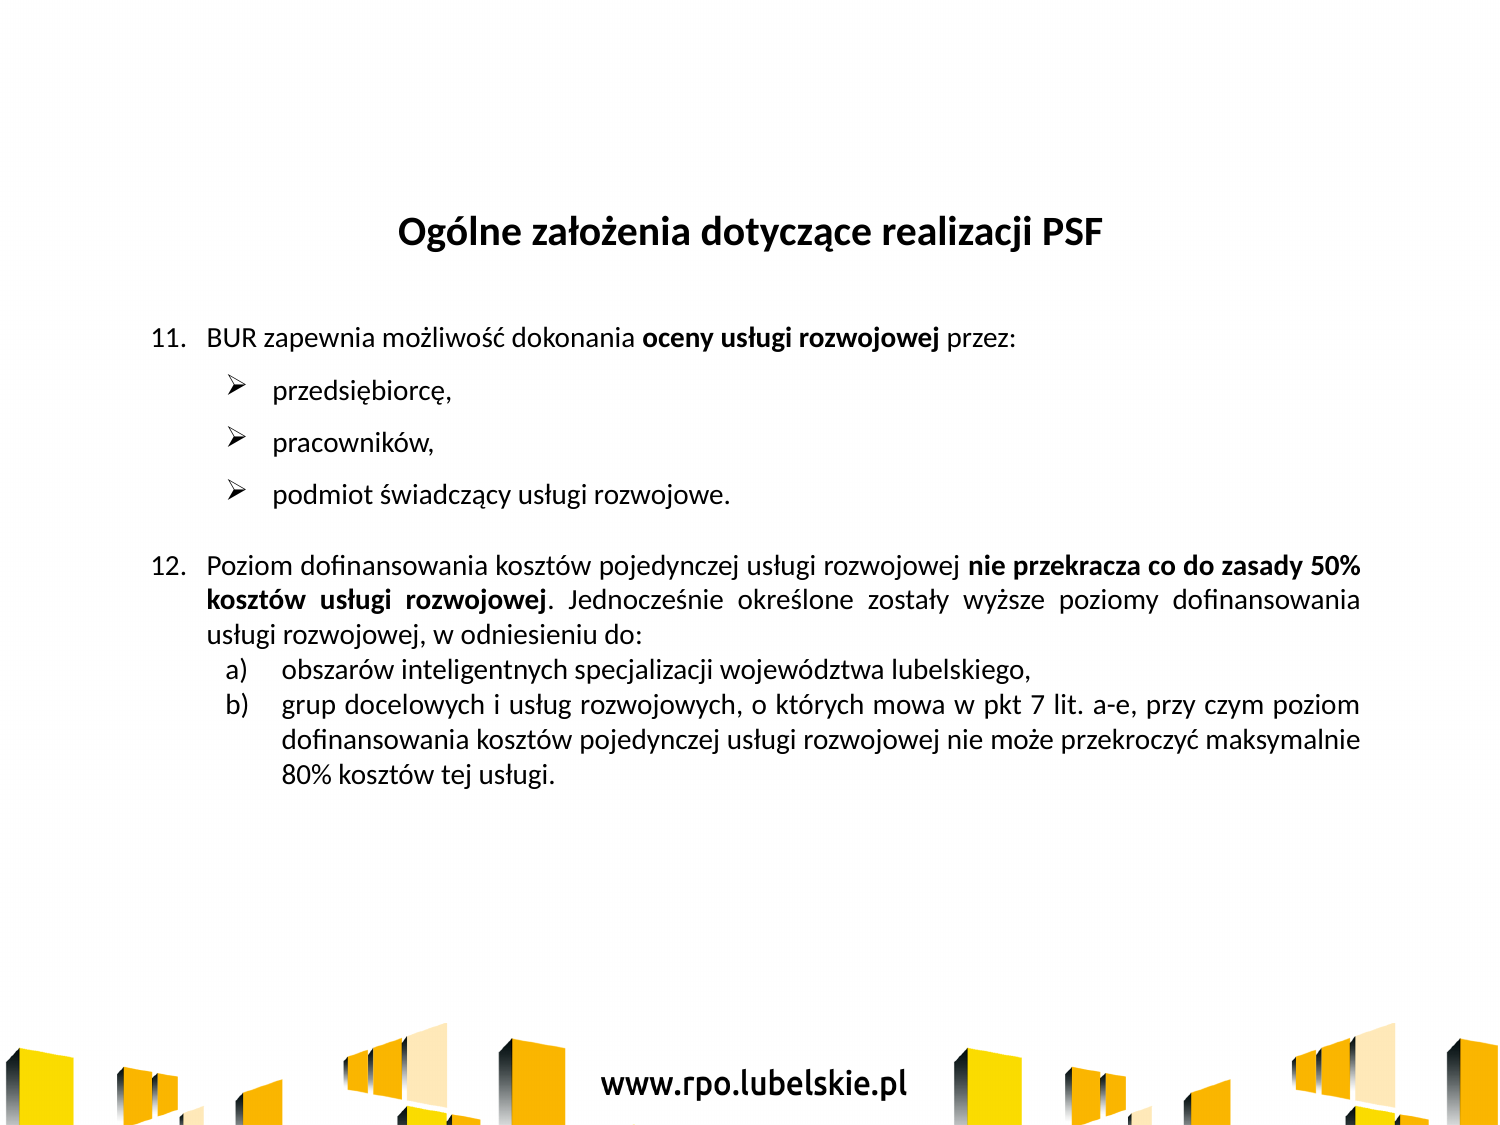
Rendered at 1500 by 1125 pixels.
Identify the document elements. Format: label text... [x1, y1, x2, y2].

text_box Ogólne założenia dotyczące realizacji PSF BUR zapewnia możliwość dokonania oceny usługi rozwojowej przez: przedsiębiorcę, pracowników, podmiot świadczący usługi rozwojowe. Poziom dofinansowania kosztów pojedynczej usługi rozwojowej nie przekracza co do zasady 50% kosztów usługi rozwojowej. Jednocześnie określone zostały wyższe poziomy dofinansowania usługi rozwojowej, w odniesieniu do: obszarów inteligentnych specjalizacji województwa lubelskiego, grup docelowych i usług rozwojowych, o których mowa w pkt 7 lit. a-e, przy czym poziom dofinansowania kosztów pojedynczej usługi rozwojowej nie może przekroczyć maksymalnie 80% kosztów tej usługi. [135, 196, 1376, 868]
picture [0, 0, 1500, 1125]
